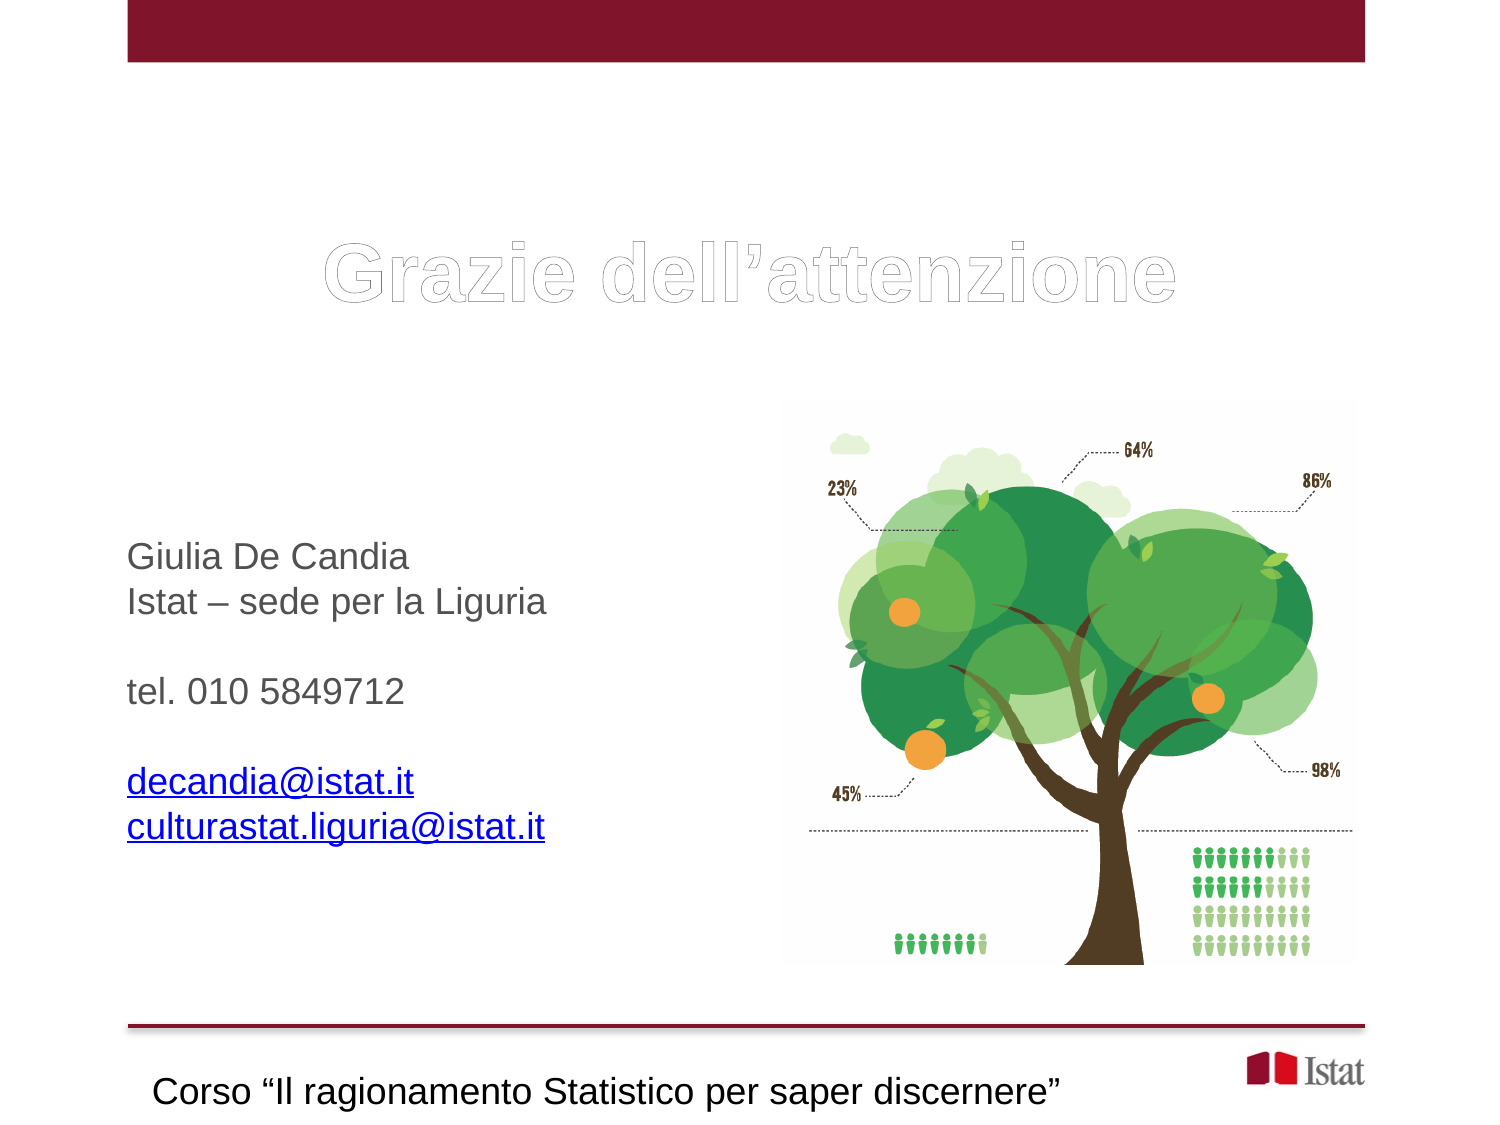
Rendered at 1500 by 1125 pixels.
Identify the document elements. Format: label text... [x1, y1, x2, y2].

text_box Grazie dell’attenzione [307, 210, 1193, 326]
text_box Giulia De Candia Istat – sede per la Liguria tel. 010 5849712 decandia@istat.it culturastat.liguria@istat.it [111, 479, 775, 900]
picture [1239, 1041, 1373, 1096]
picture [780, 398, 1358, 965]
text_box Corso “Il ragionamento Statistico per saper discernere” [137, 1059, 1195, 1120]
